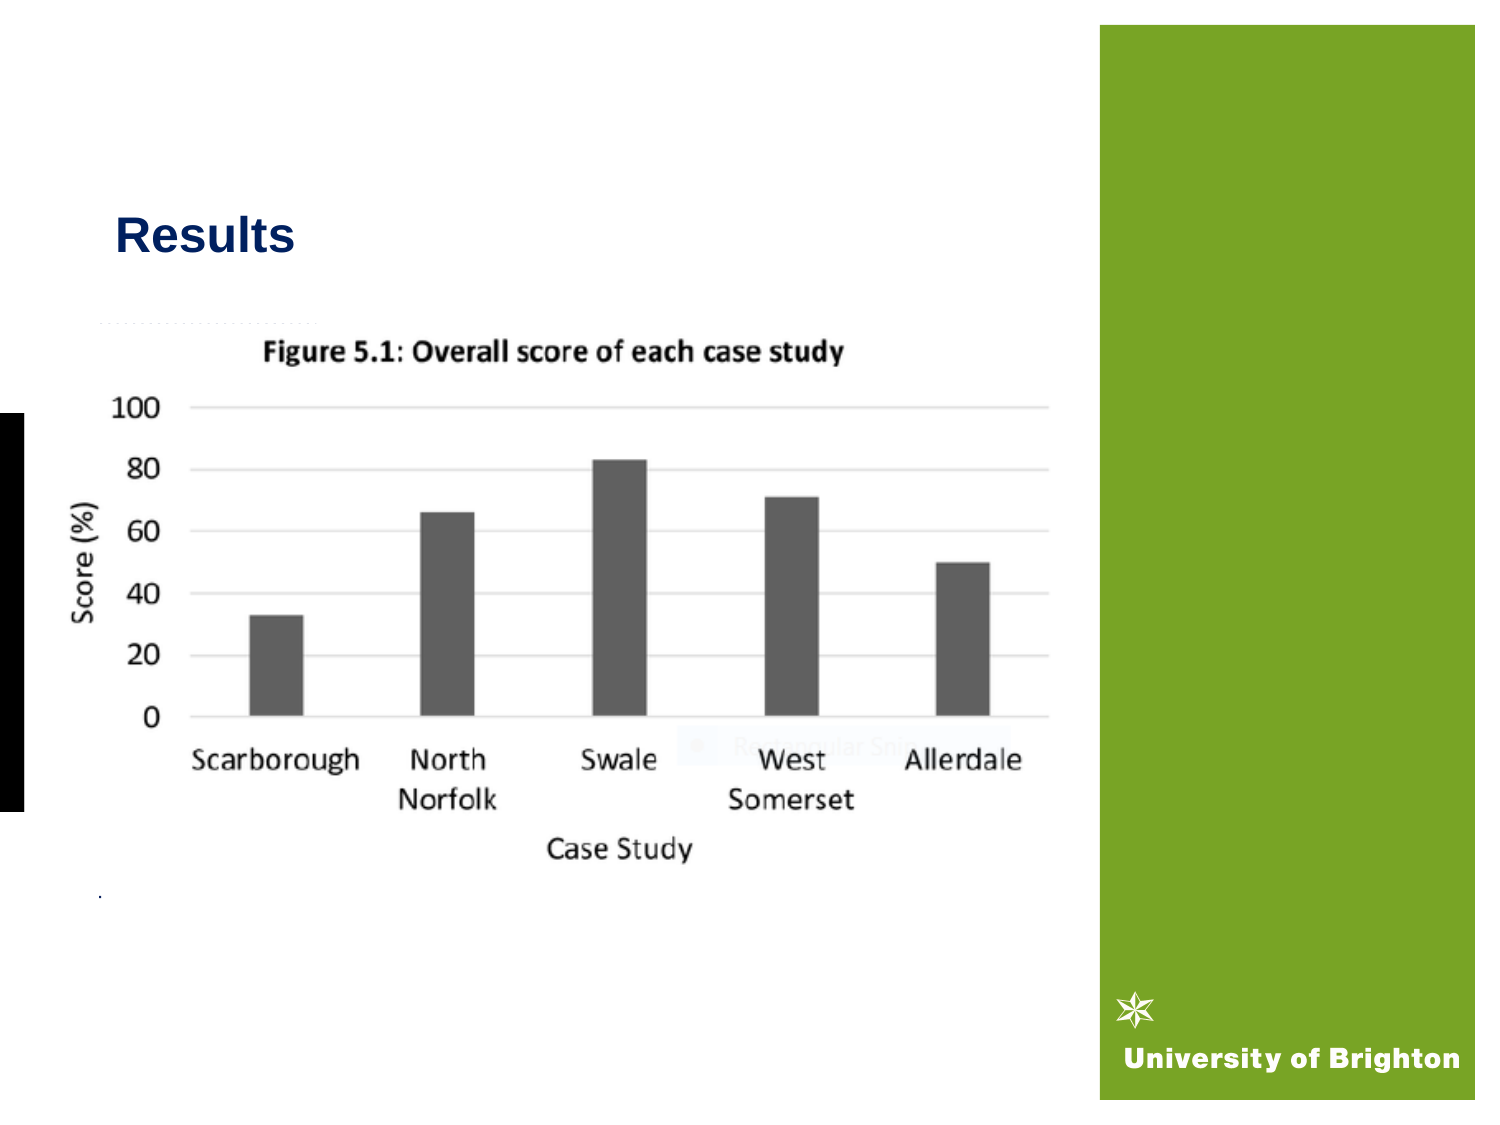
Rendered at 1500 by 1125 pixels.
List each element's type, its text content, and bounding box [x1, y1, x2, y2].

title Results [100, 194, 1075, 270]
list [0, 412, 41, 813]
picture [48, 324, 1073, 894]
